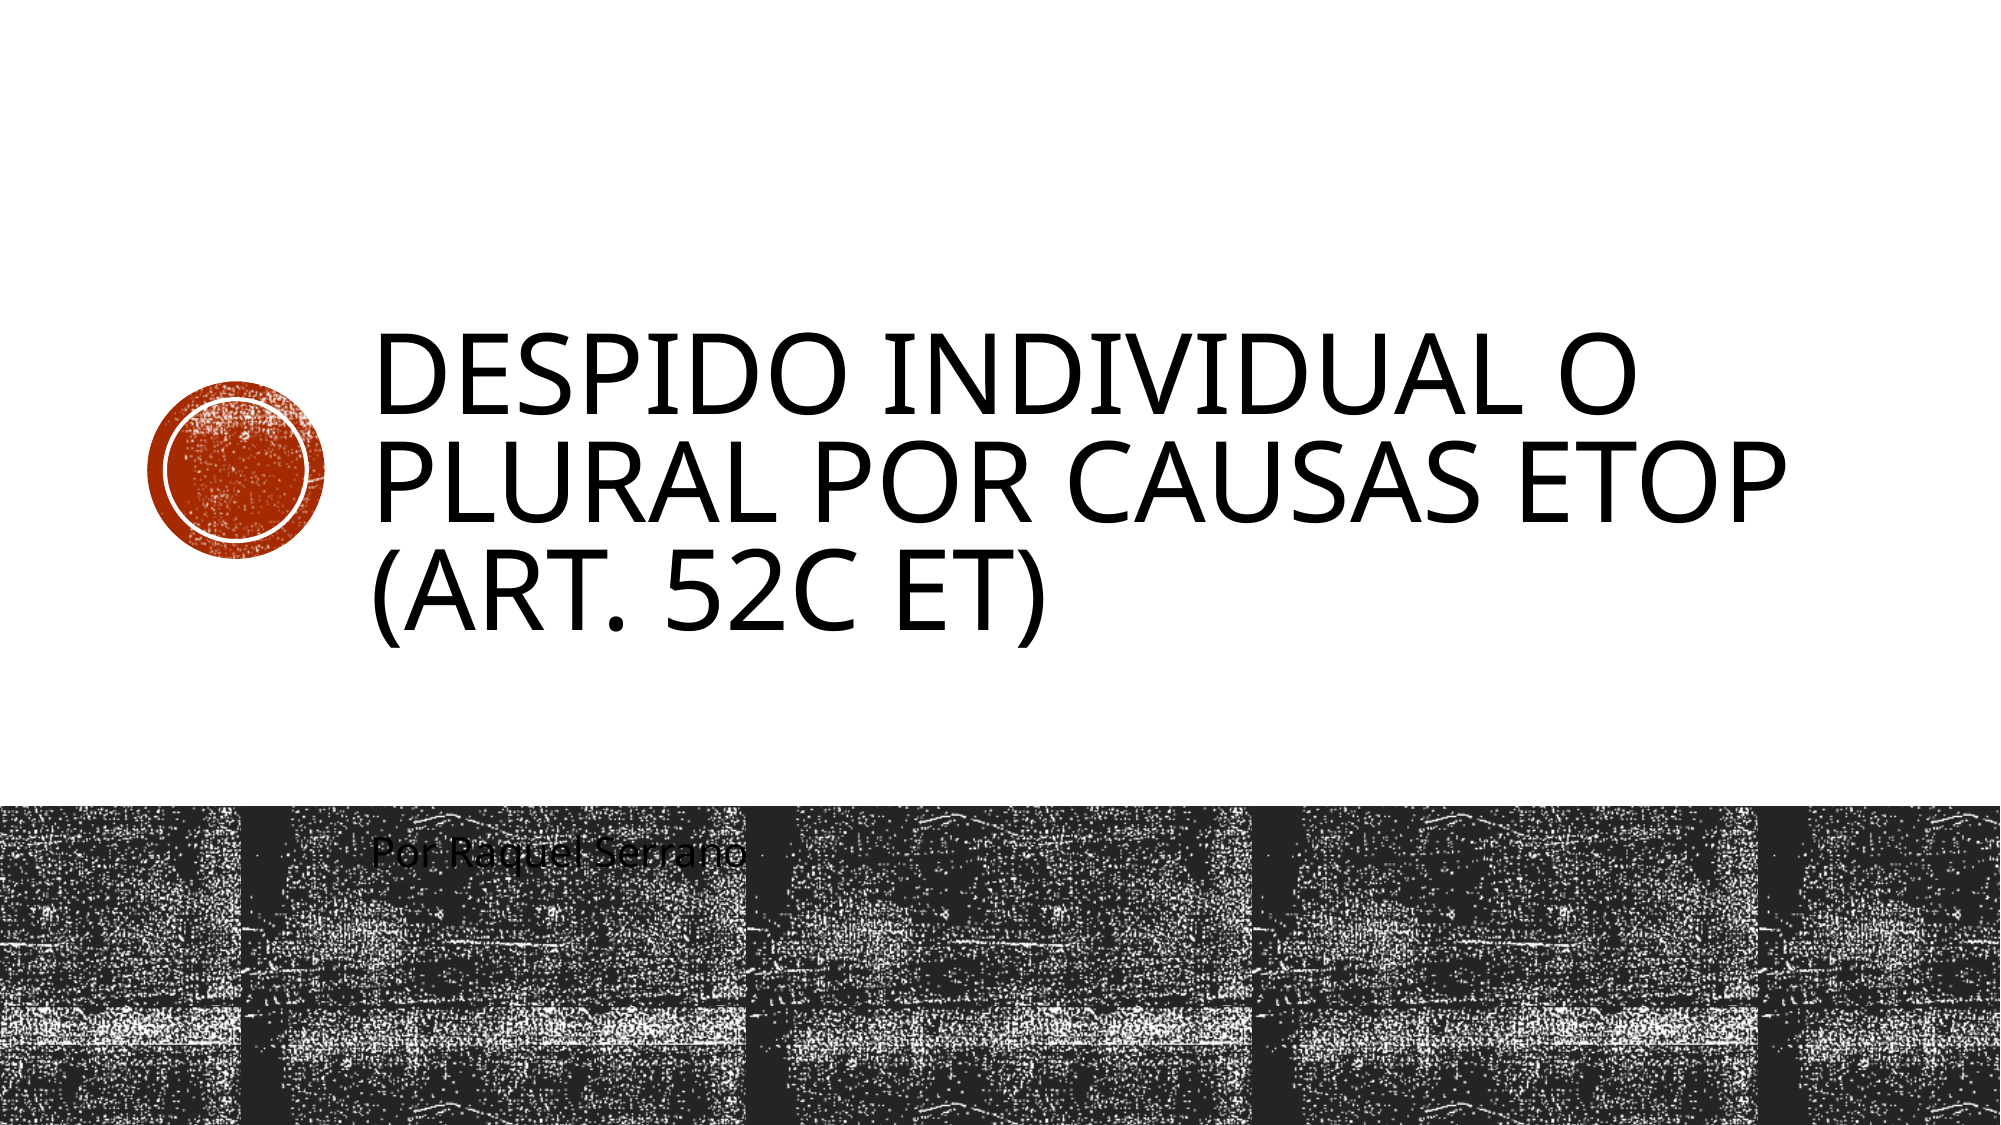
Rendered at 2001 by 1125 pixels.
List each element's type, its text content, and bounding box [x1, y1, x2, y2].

list Por Raquel Serrano [355, 823, 1841, 999]
title Despido individual o plural por causas etop (art. 52c et) [355, 201, 1878, 779]
